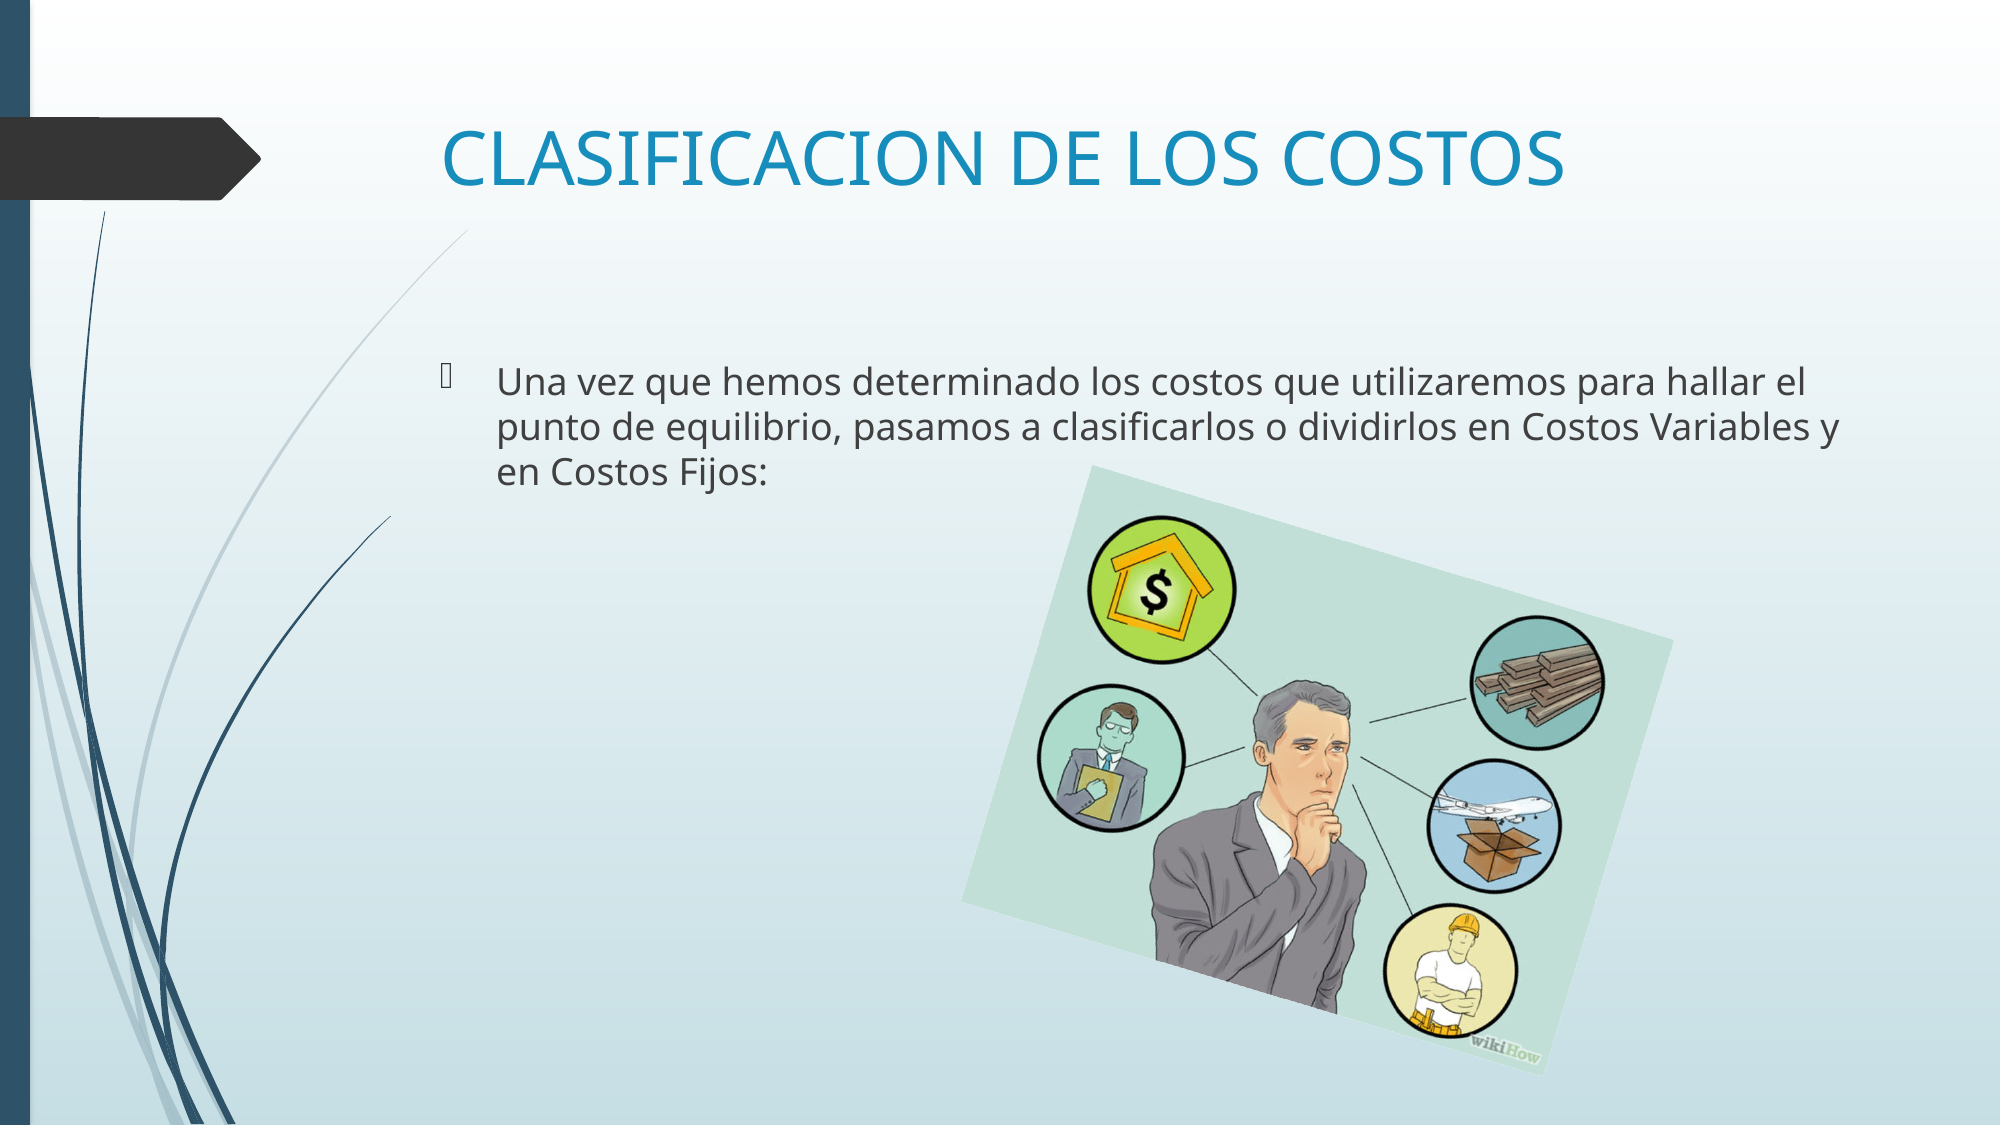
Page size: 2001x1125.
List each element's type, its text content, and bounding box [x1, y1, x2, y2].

list Una vez que hemos determinado los costos que utilizaremos para hallar el punto de equilibrio, pasamos a clasificarlos o dividirlos en Costos Variables y en Costos Fijos: [424, 350, 1888, 970]
picture [962, 466, 1673, 1076]
title CLASIFICACION DE LOS COSTOS [425, 102, 1888, 313]
